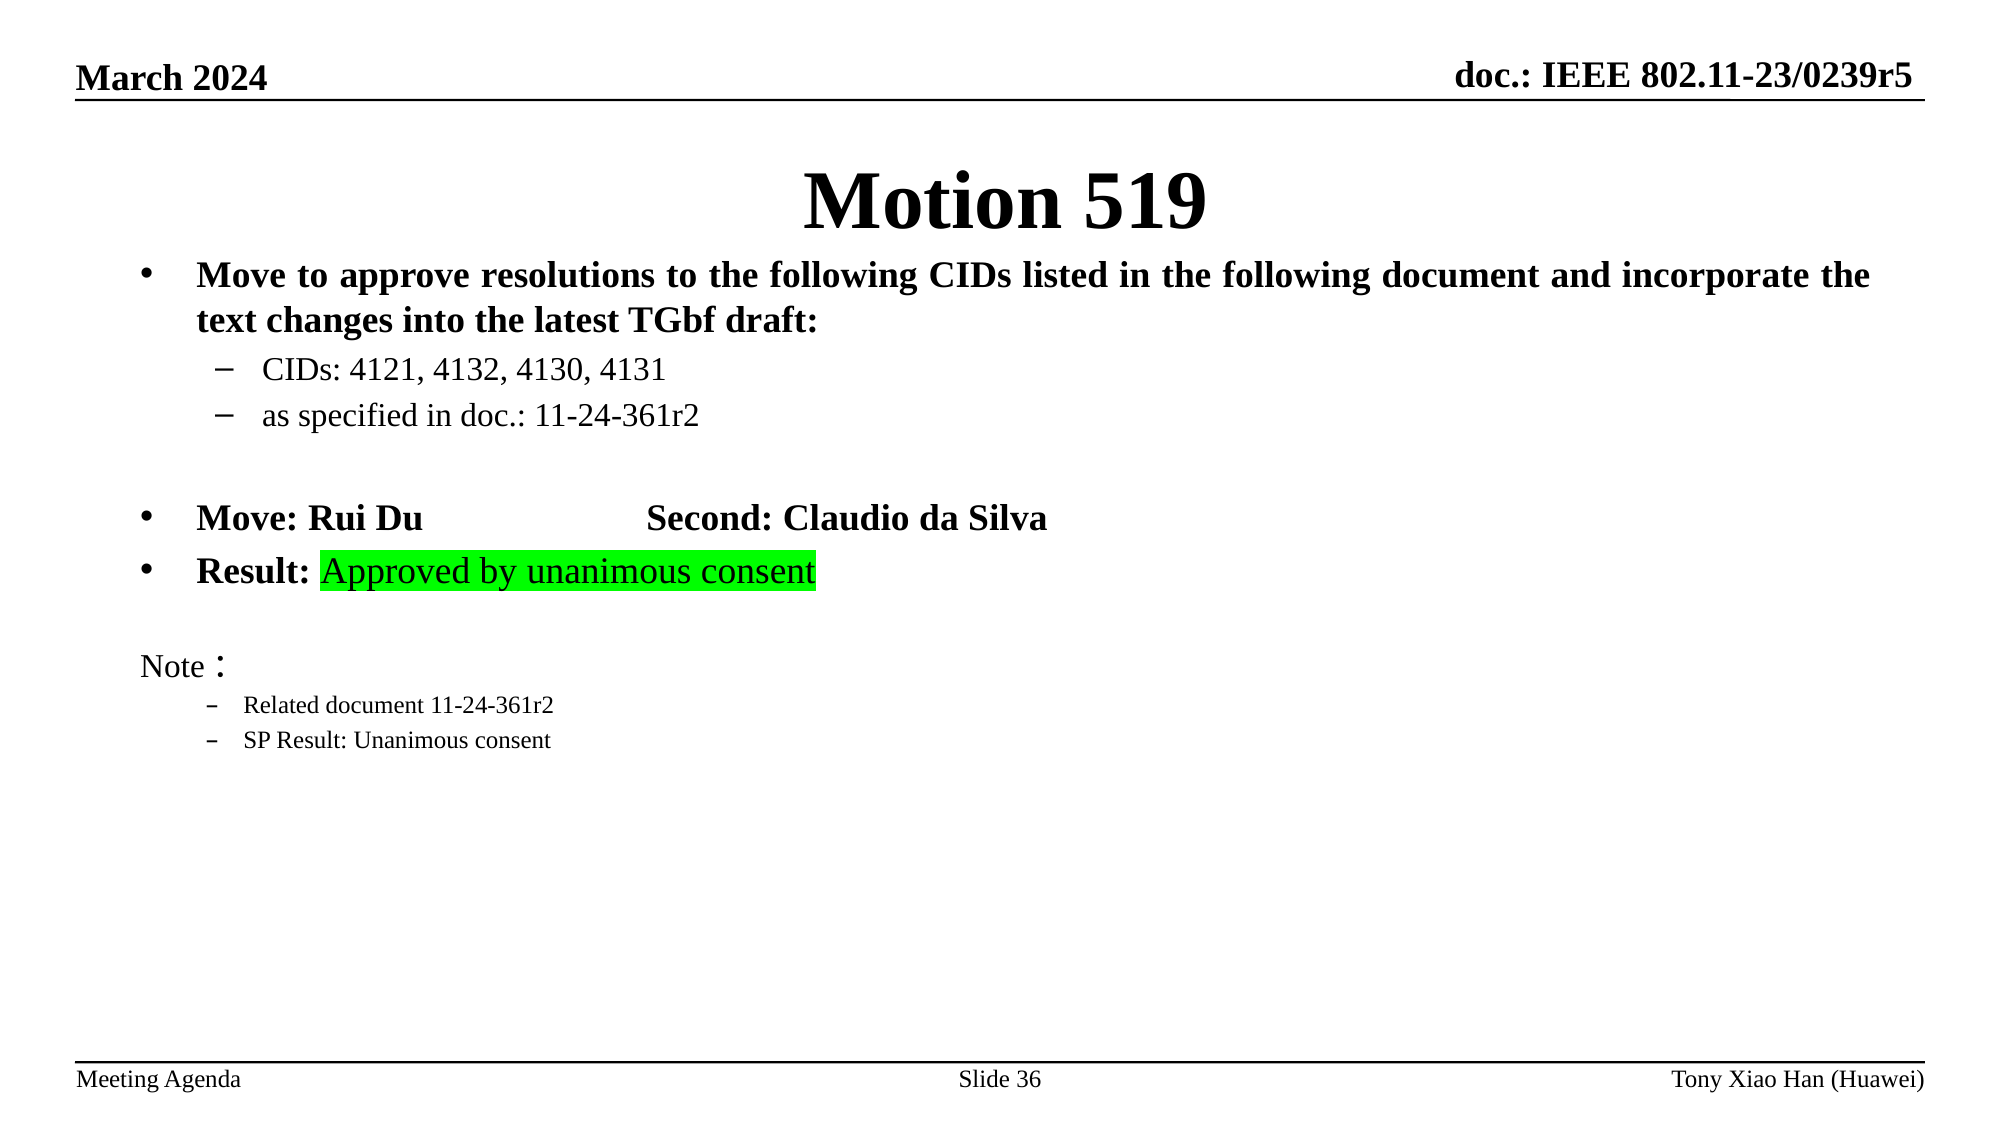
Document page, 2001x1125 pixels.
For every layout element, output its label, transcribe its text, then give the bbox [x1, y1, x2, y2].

text_box Move to approve resolutions to the following CIDs listed in the following document and incorporate the text changes into the latest TGbf draft: CIDs: 4121, 4132, 4130, 4131 as specified in doc.: 11-24-361r2 Move: Rui Du Second: Claudio da Silva Result: Approved by unanimous consent Note： Related document 11-24-361r2 SP Result: Unanimous consent [125, 212, 1888, 988]
text_box Motion 519 [368, 137, 1644, 212]
